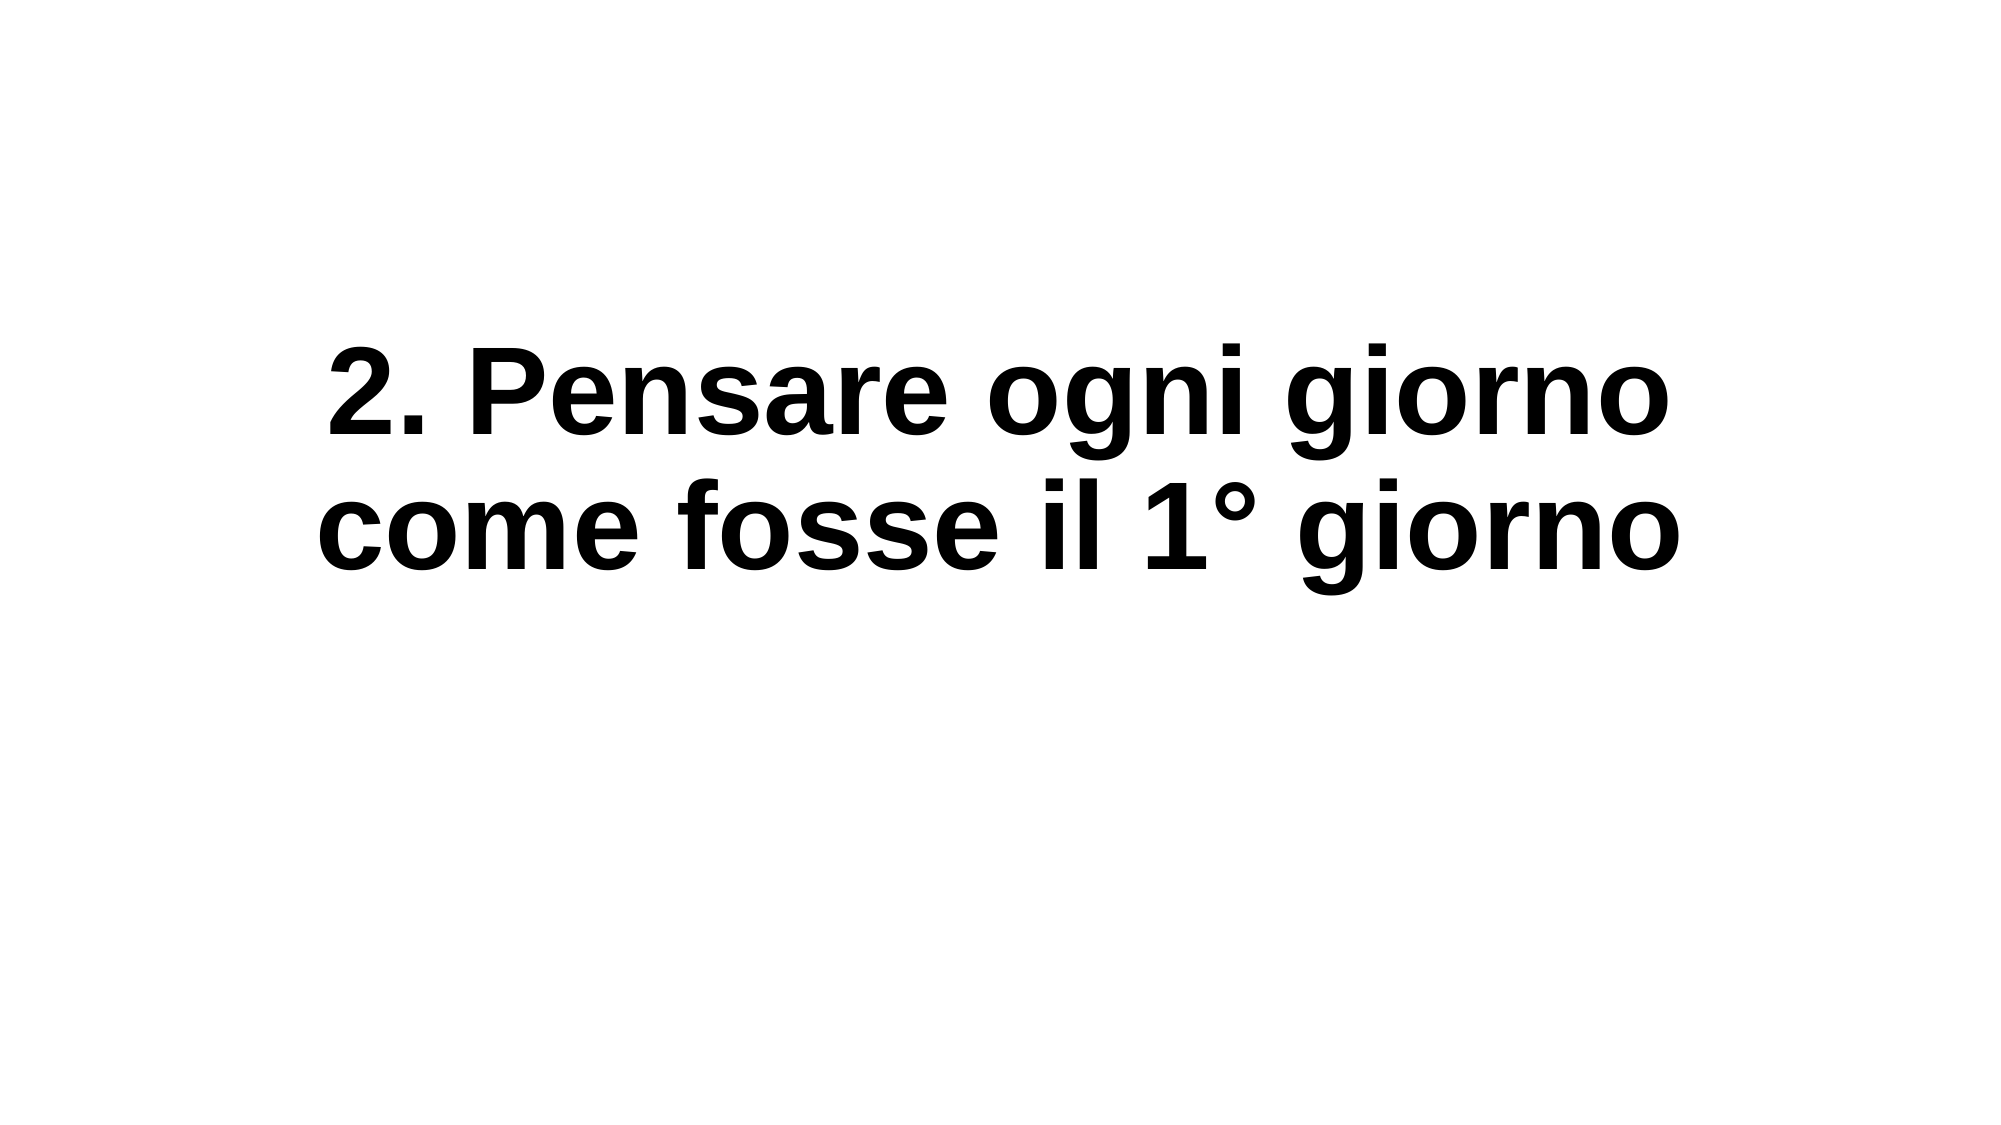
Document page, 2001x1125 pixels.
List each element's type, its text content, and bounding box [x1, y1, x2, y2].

title 2. Pensare ogni giorno come fosse il 1° giorno [137, 59, 1863, 863]
